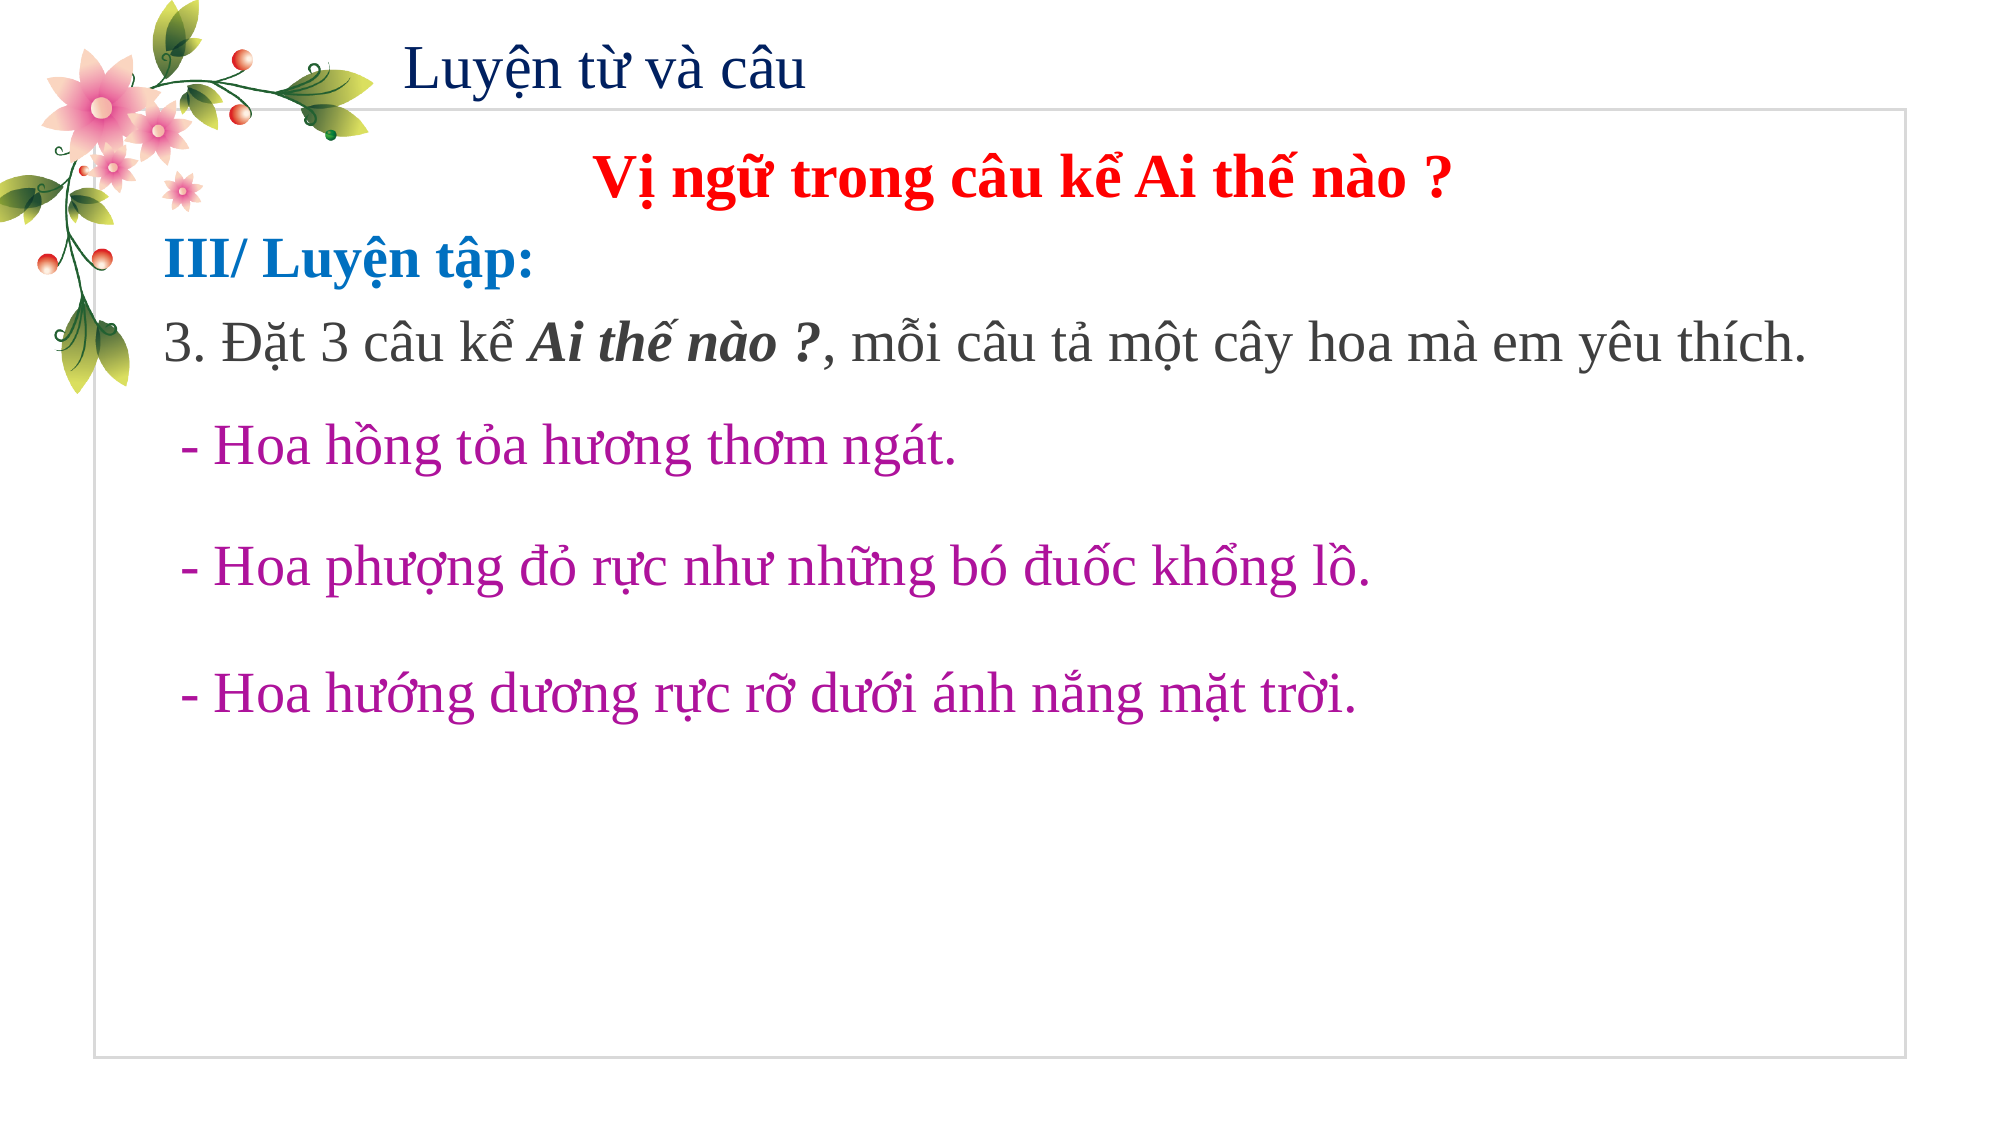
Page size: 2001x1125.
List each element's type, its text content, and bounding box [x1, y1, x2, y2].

text_box 3. Đặt 3 câu kể Ai thế nào ?, mỗi câu tả một cây hoa mà em yêu thích. [148, 296, 1916, 381]
picture [0, 0, 374, 18]
text_box III/ Luyện tập: [148, 211, 1887, 296]
picture [0, 109, 374, 394]
text_box - Hoa hướng dương rực rỡ dưới ánh nắng mặt trời. [165, 647, 1620, 732]
text_box Luyện từ và câu [0, 18, 1237, 109]
text_box - Hoa hồng tỏa hương thơm ngát. [165, 398, 1620, 484]
text_box Vị ngữ trong câu kể Ai thế nào ? [393, 127, 1656, 211]
text_box - Hoa phượng đỏ rực như những bó đuốc khổng lồ. [165, 519, 1620, 604]
